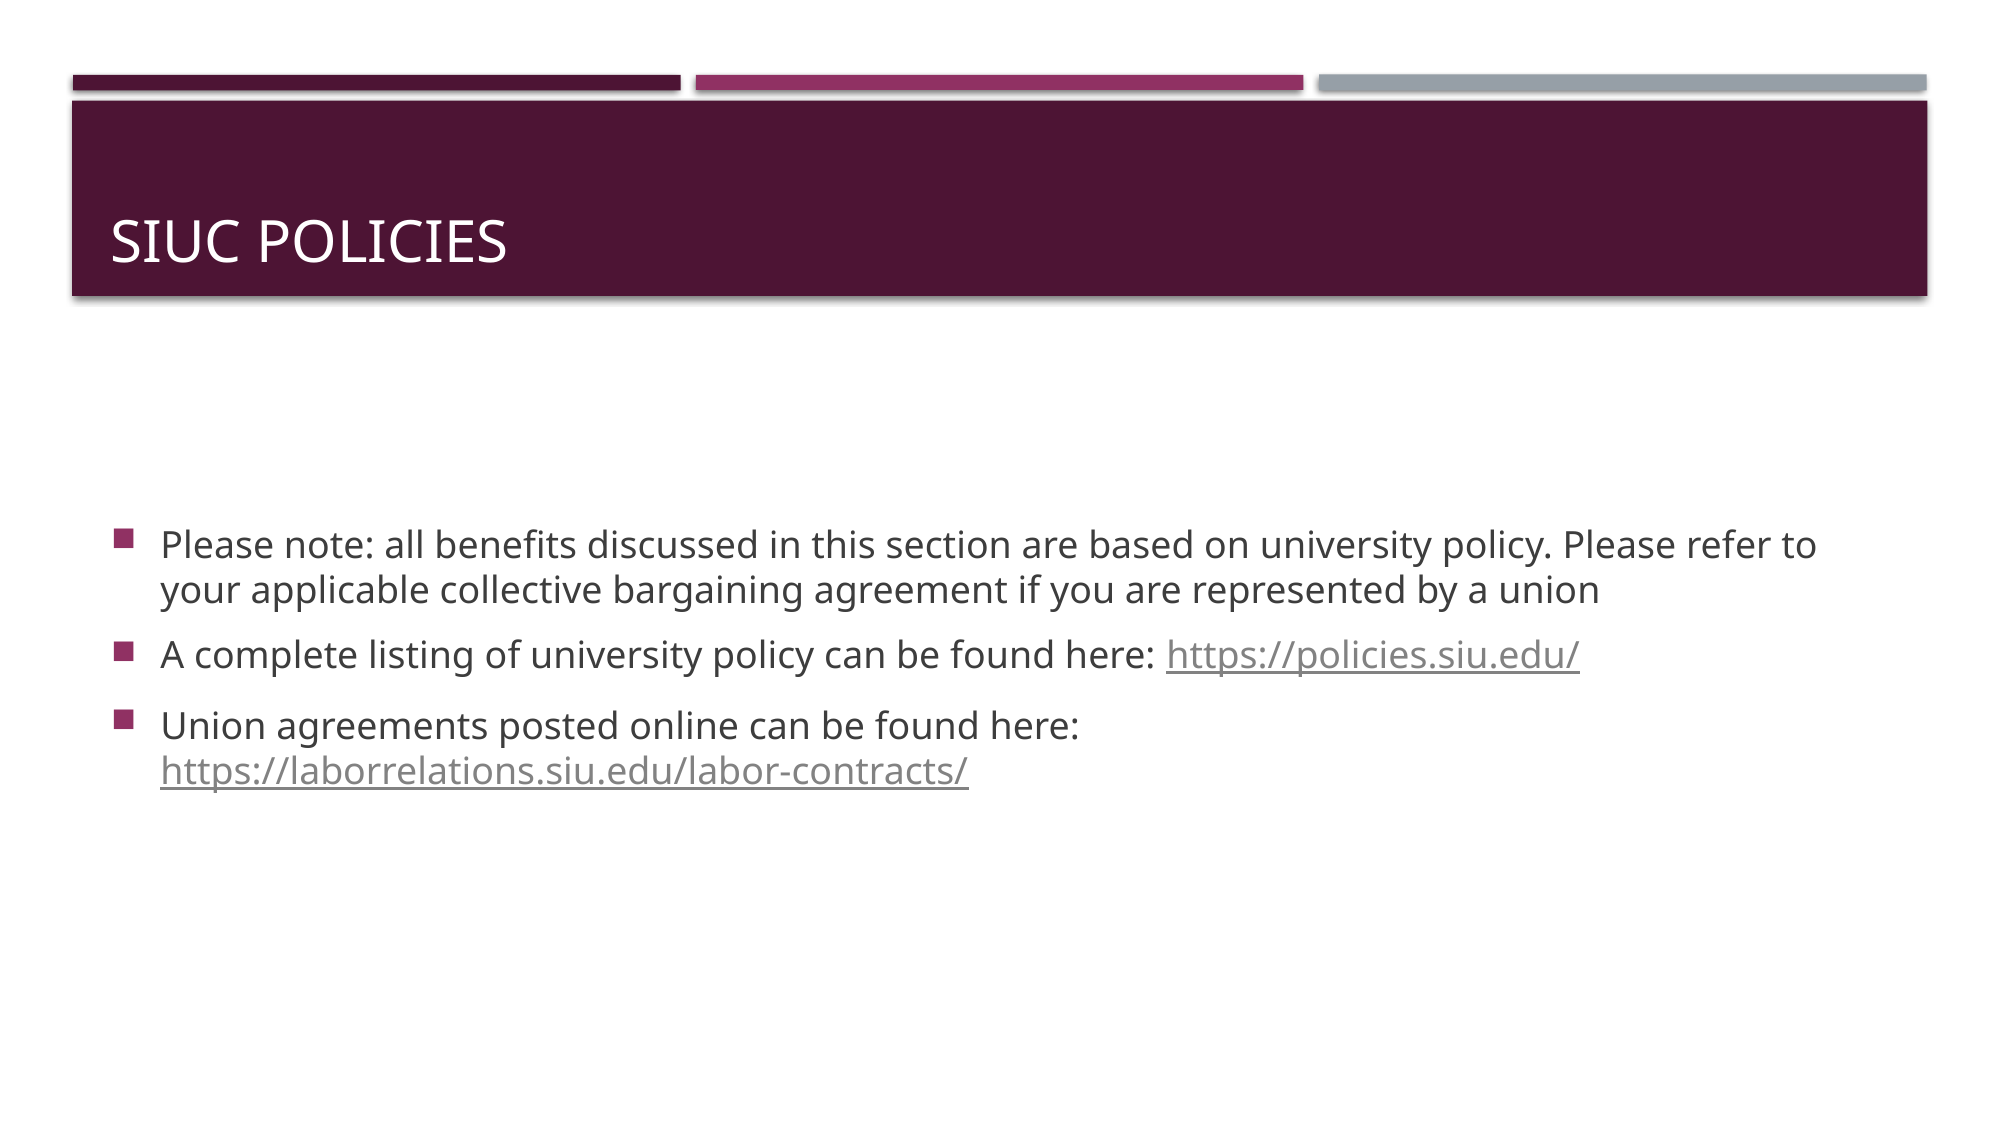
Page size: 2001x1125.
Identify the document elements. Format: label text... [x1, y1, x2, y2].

list Please note: all benefits discussed in this section are based on university policy. Please refer to your applicable collective bargaining agreement if you are represented by a union A complete listing of university policy can be found here: https://policies.siu.edu/ Union agreements posted online can be found here: https://laborrelations.siu.edu/labor-contracts/ [95, 357, 1905, 962]
title SIUC Policies [95, 115, 1905, 282]
